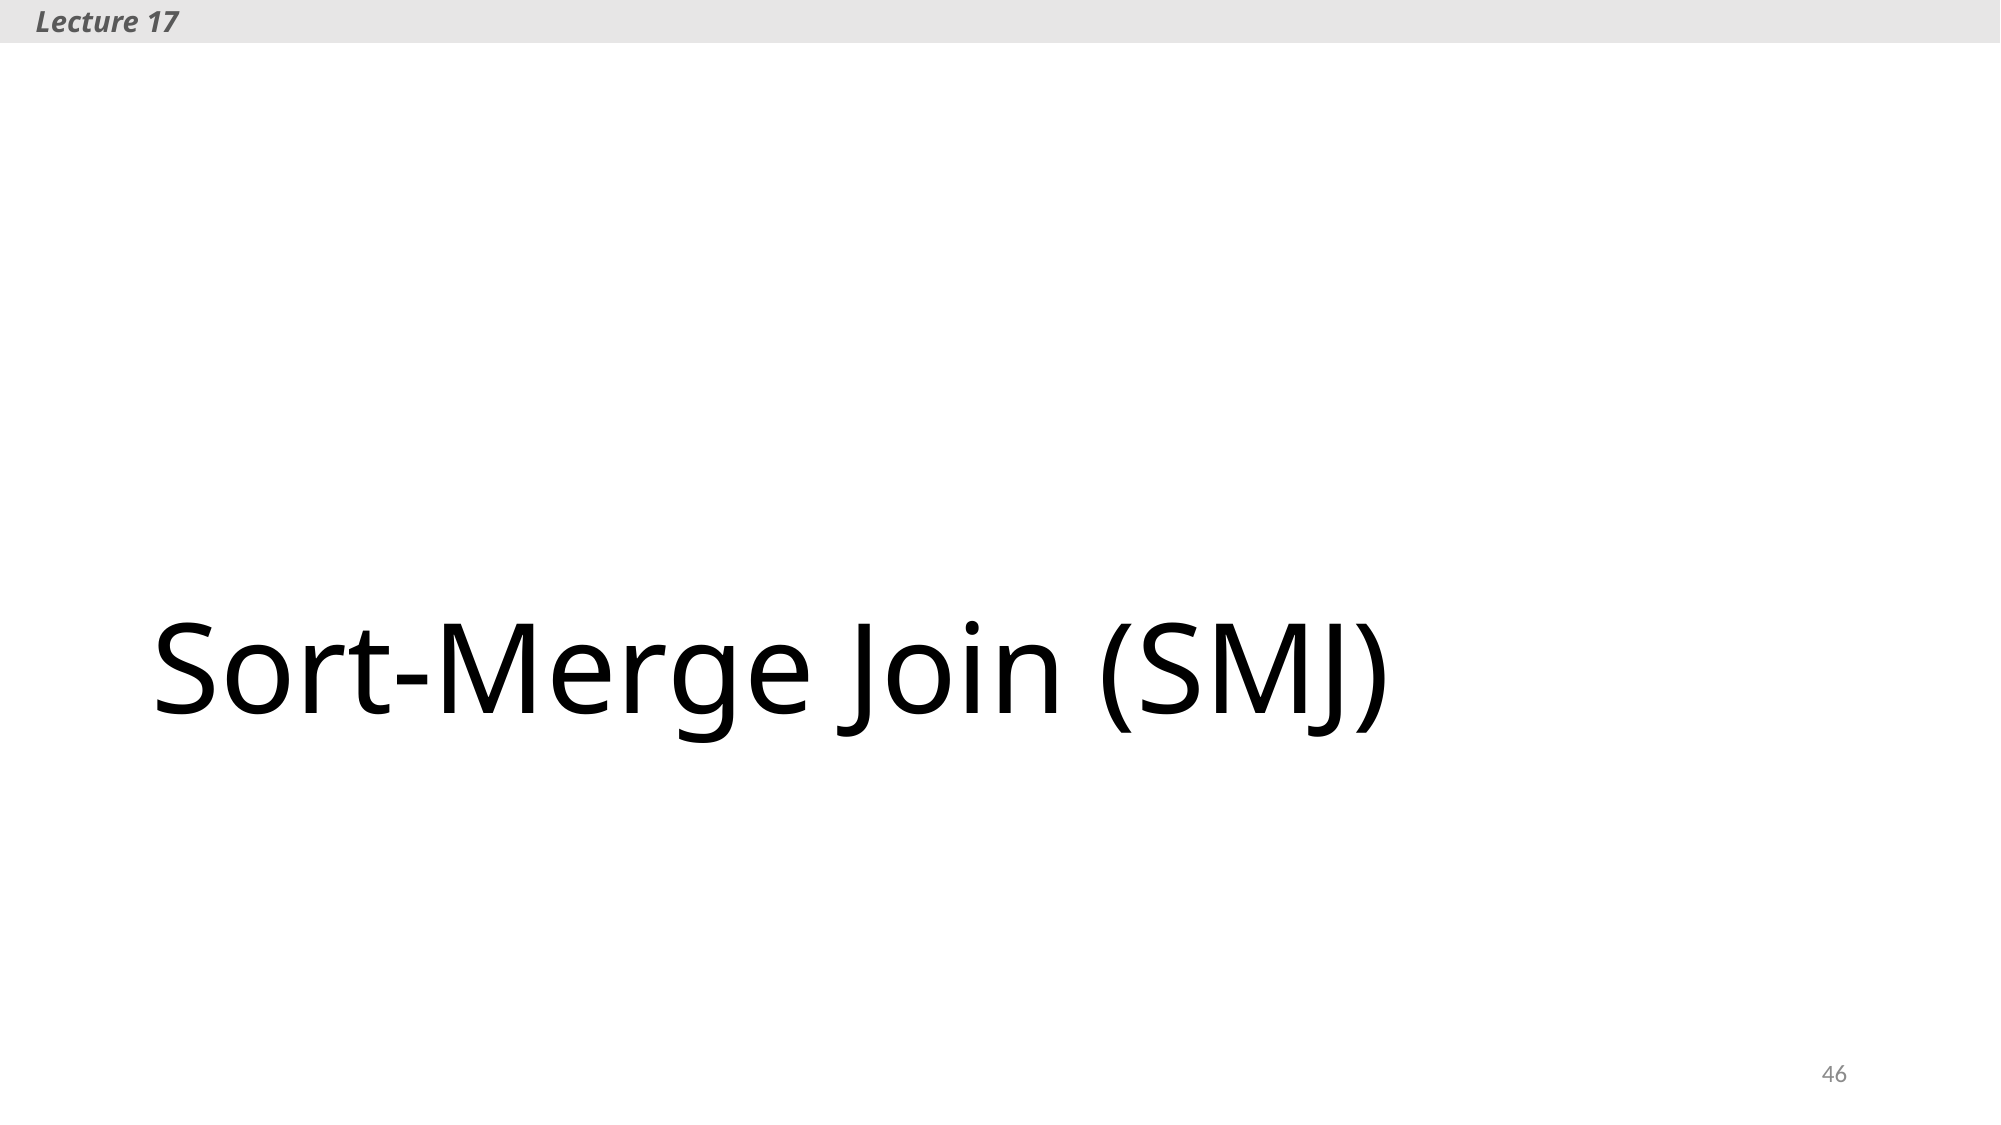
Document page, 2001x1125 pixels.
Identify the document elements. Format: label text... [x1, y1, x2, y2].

title Sort-Merge Join (SMJ) [136, 280, 1862, 749]
slide_number 46 [1412, 1042, 1863, 1103]
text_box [0, 0, 2000, 47]
